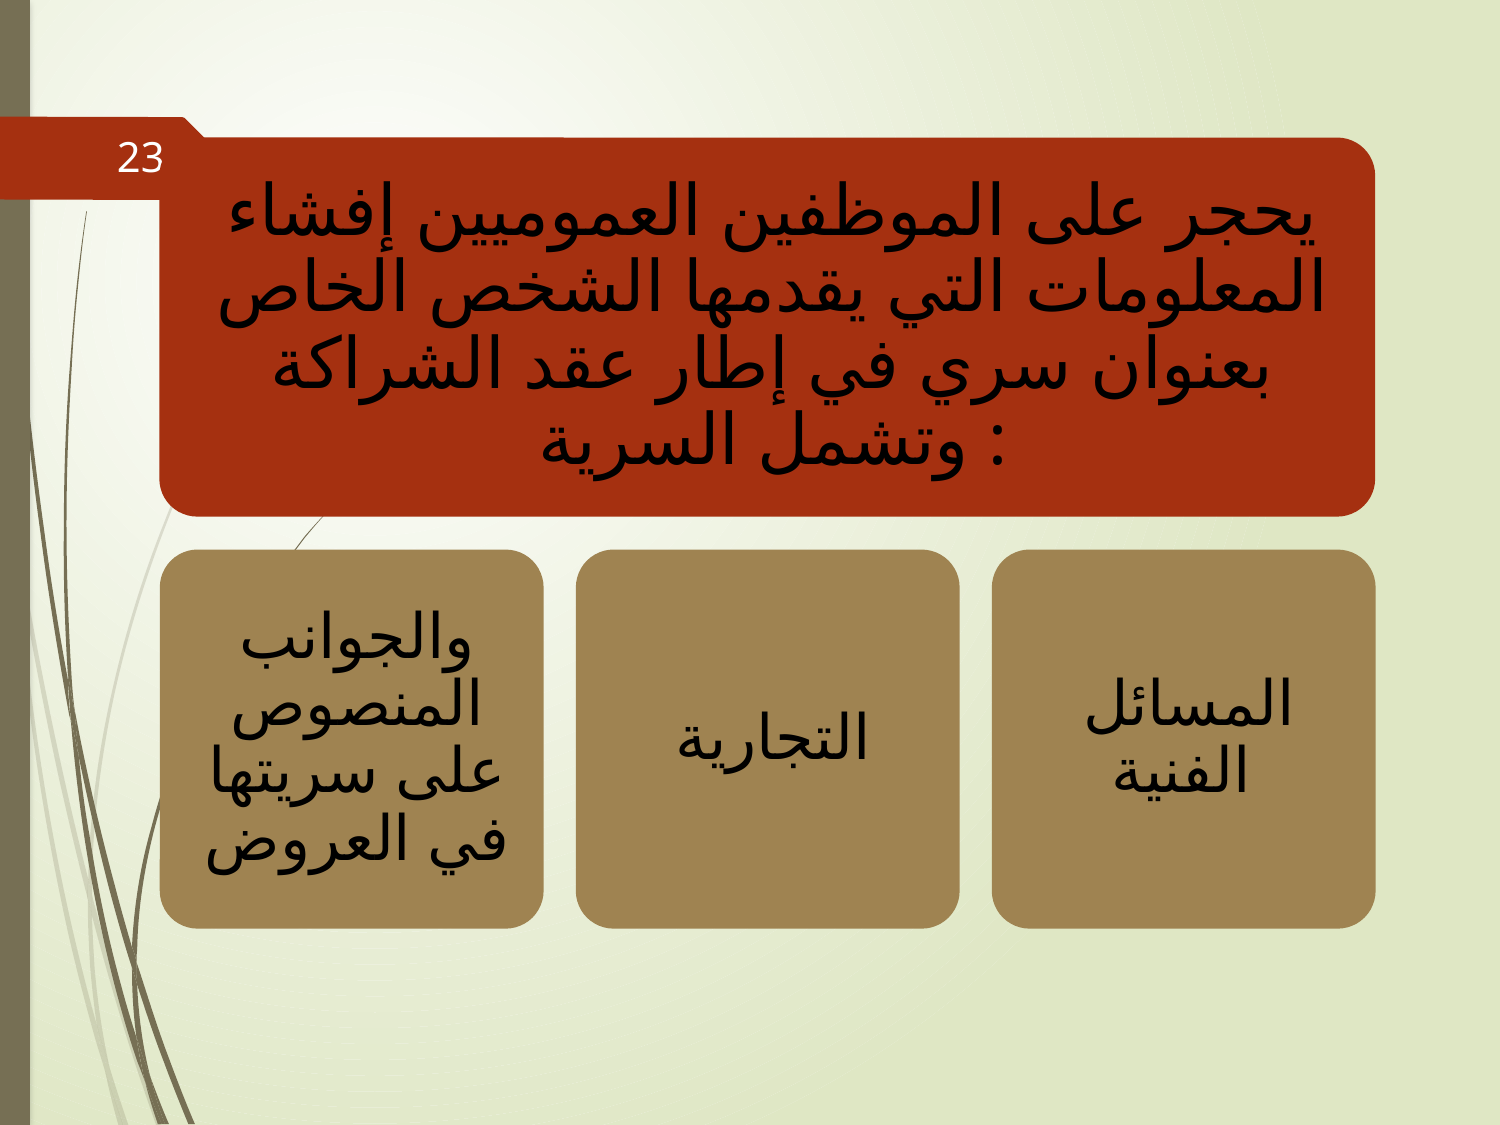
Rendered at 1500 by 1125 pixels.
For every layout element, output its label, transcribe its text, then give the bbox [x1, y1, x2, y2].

slide_number 23 [83, 129, 180, 190]
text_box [159, 137, 1377, 930]
